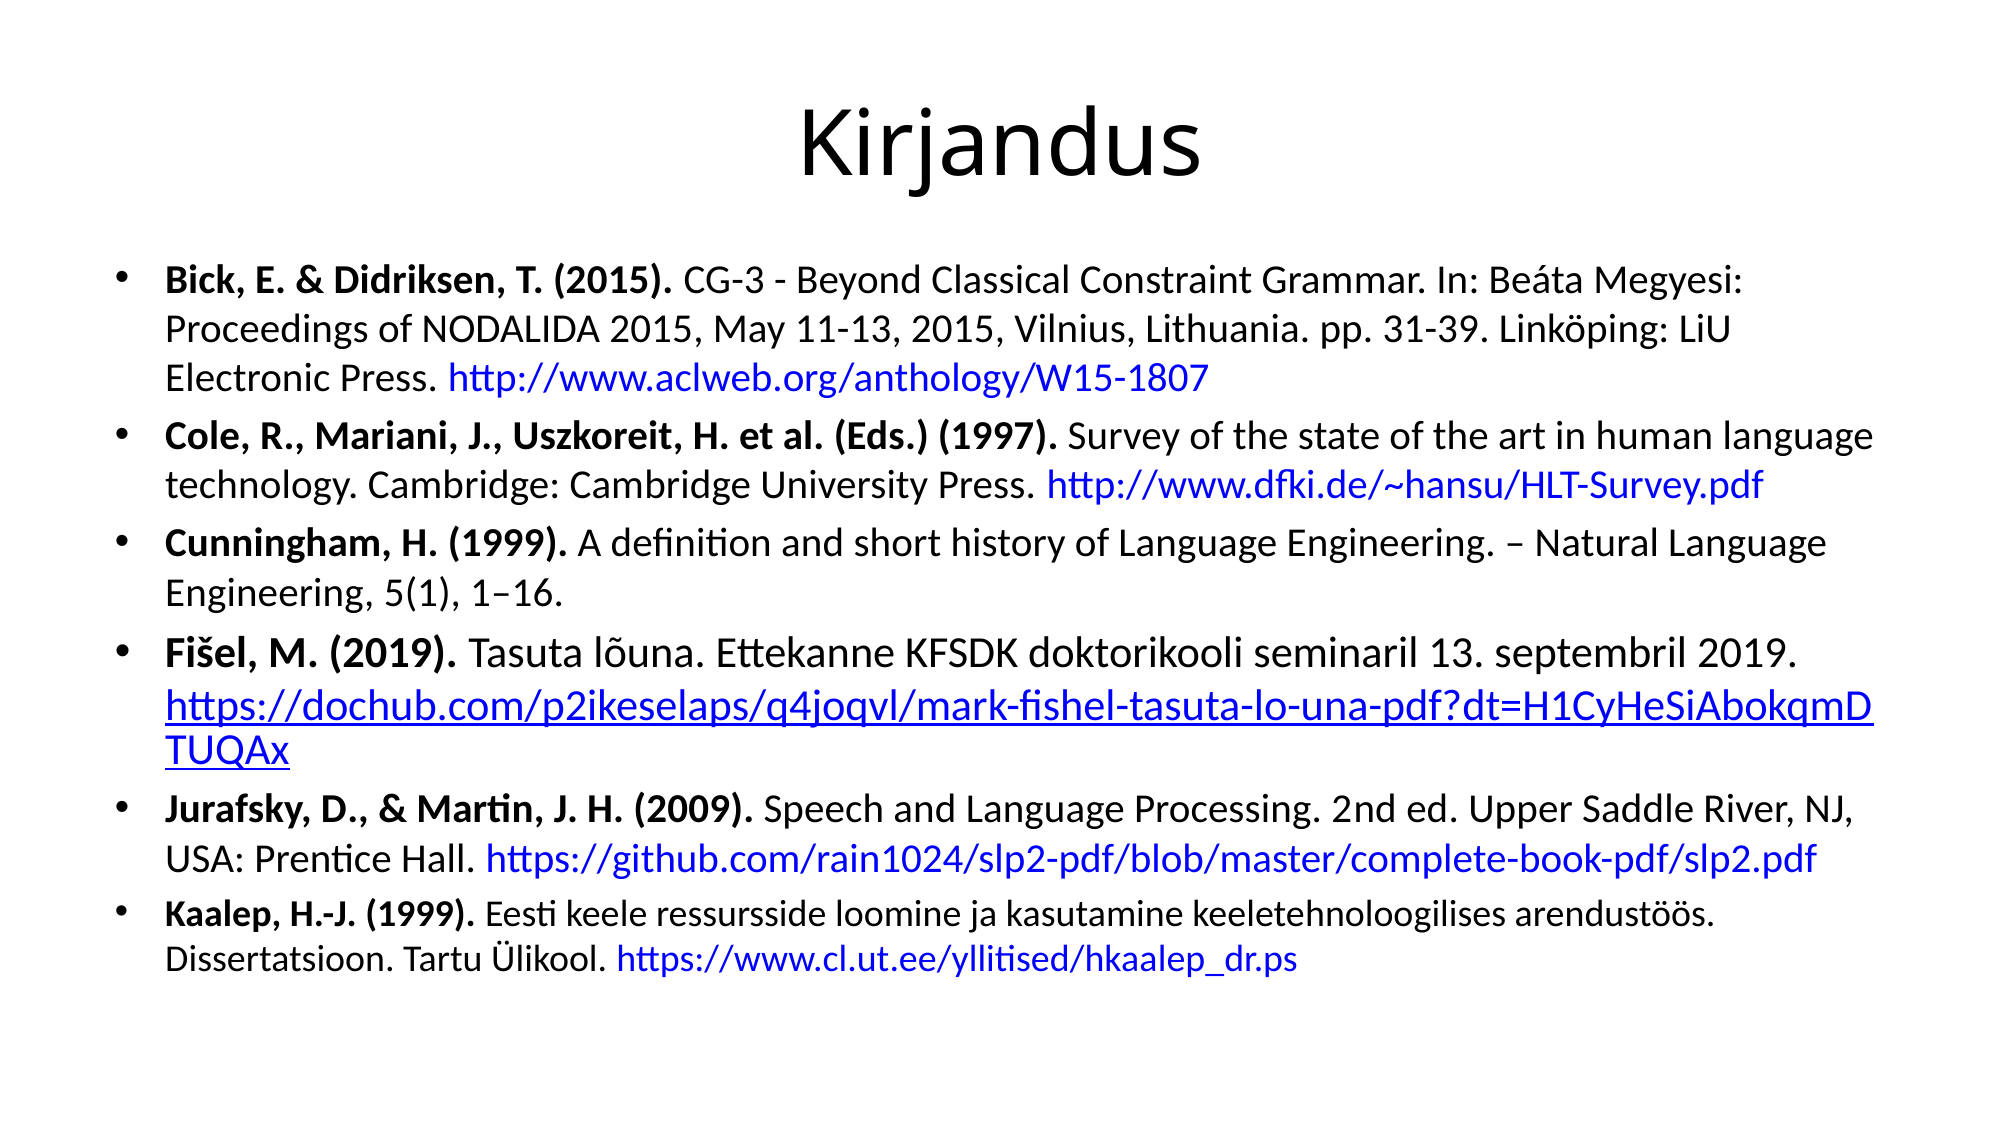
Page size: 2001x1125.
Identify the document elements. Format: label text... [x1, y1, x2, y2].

title Kirjandus [99, 45, 1900, 233]
list Bick, E. & Didriksen, T. (2015). CG-3 - Beyond Classical Constraint Grammar. In: Beáta Megyesi: Proceedings of NODALIDA 2015, May 11-13, 2015, Vilnius, Lithuania. pp. 31-39. Linköping: LiU Electronic Press. http://www.aclweb.org/anthology/W15-1807 Cole, R., Mariani, J., Uszkoreit, H. et al. (Eds.) (1997). Survey of the state of the art in human language technology. Cambridge: Cambridge University Press. http://www.dfki.de/~hansu/HLT-Survey.pdf Cunningham, H. (1999). A definition and short history of Language Engineering. – Natural Language Engineering, 5(1), 1–16. Fišel, M. (2019). Tasuta lõuna. Ettekanne KFSDK doktorikooli seminaril 13. septembril 2019. https://dochub.com/p2ikeselaps/q4joqvl/mark-fishel-tasuta-lo-una-pdf?dt=H1CyHeSiAbokqmDTUQAx Jurafsky, D., & Martin, J. H. (2009). Speech and Language Processing. 2nd ed. Upper Saddle River, NJ, USA: Prentice Hall. https://github.com/rain1024/slp2-pdf/blob/master/complete-book-pdf/slp2.pdf Kaalep, H.-J. (1999). Eesti keele ressursside loomine ja kasutamine keeletehnoloogilises arendustöös. Dissertatsioon. Tartu Ülikool. https://www.cl.ut.ee/yllitised/hkaalep_dr.ps [99, 244, 1900, 1048]
